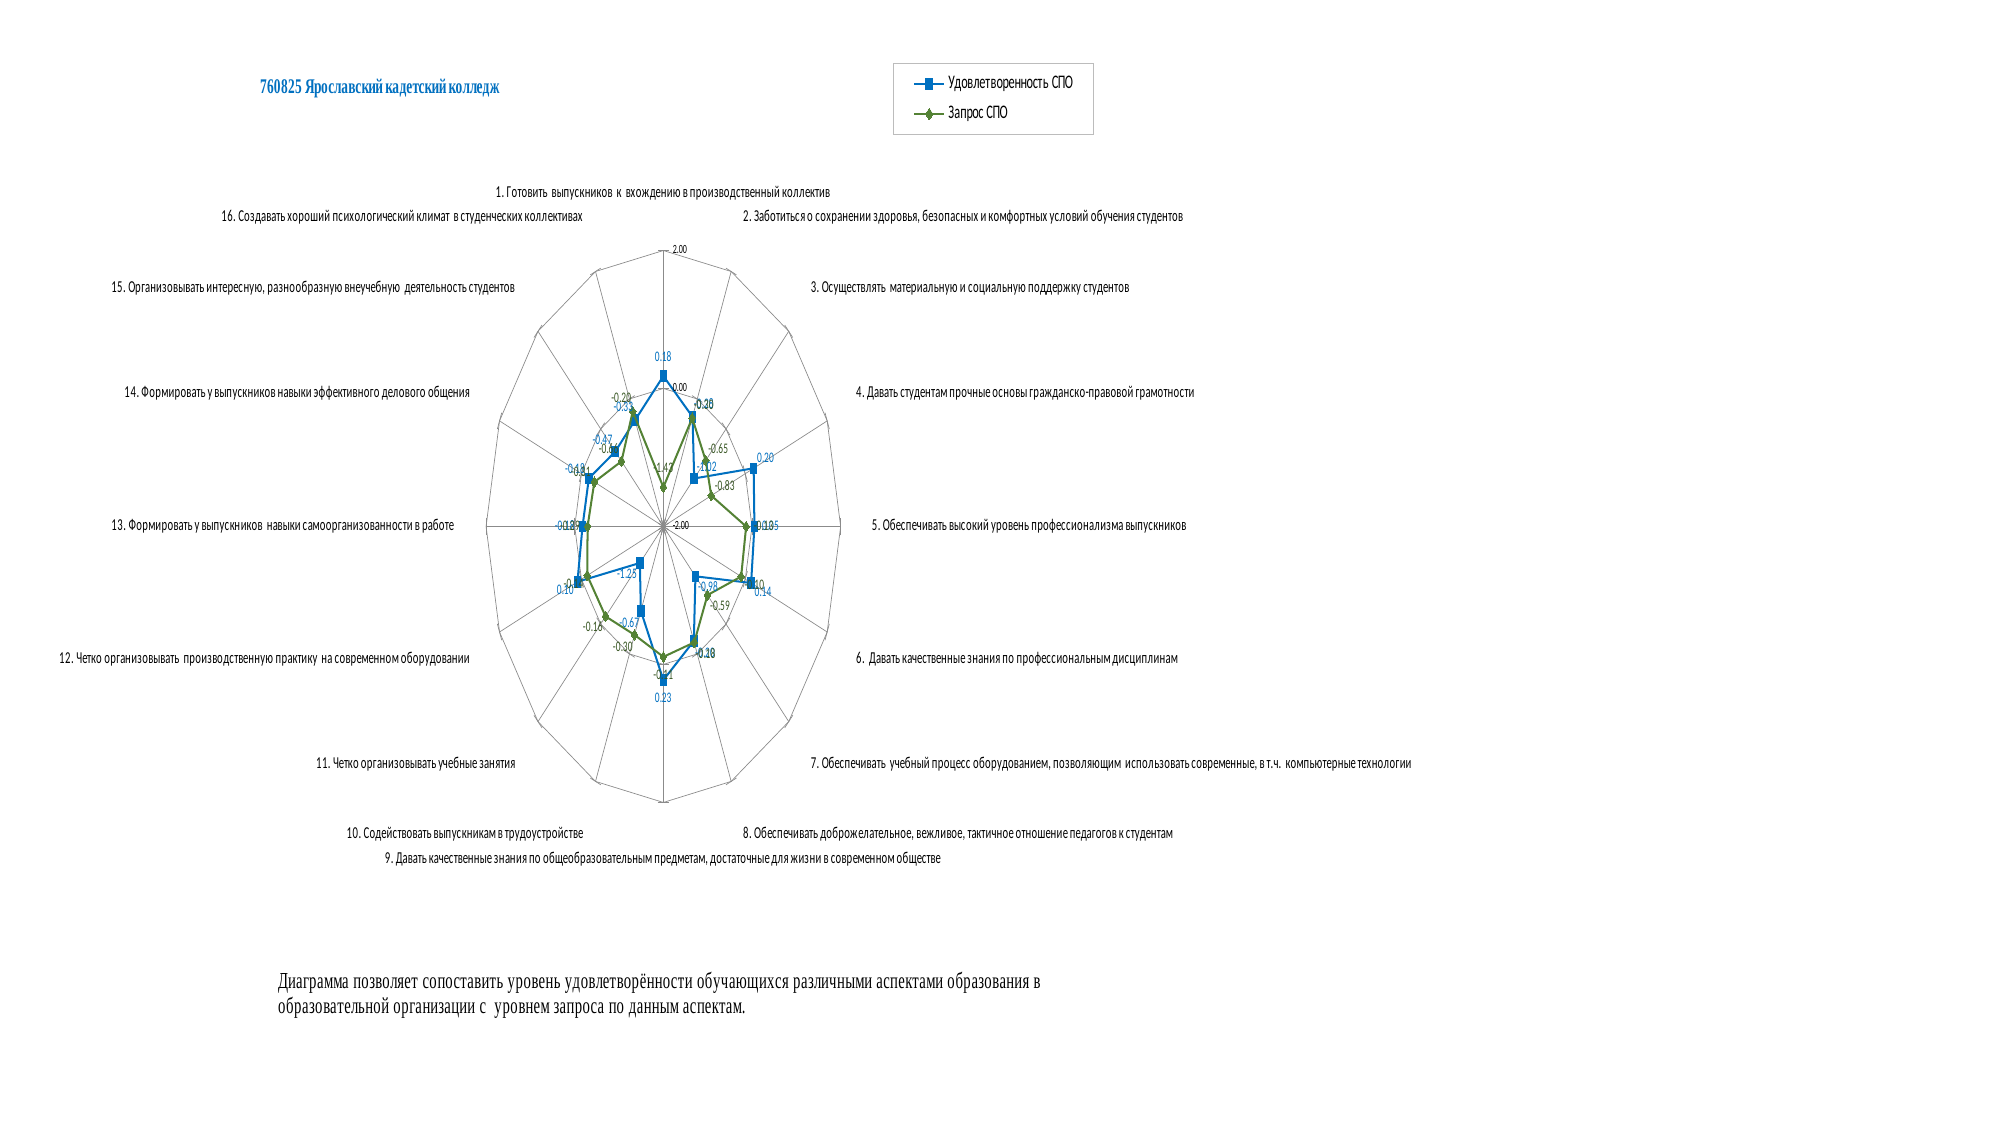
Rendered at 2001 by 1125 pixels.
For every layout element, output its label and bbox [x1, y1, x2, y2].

chart [59, 58, 1414, 1060]
